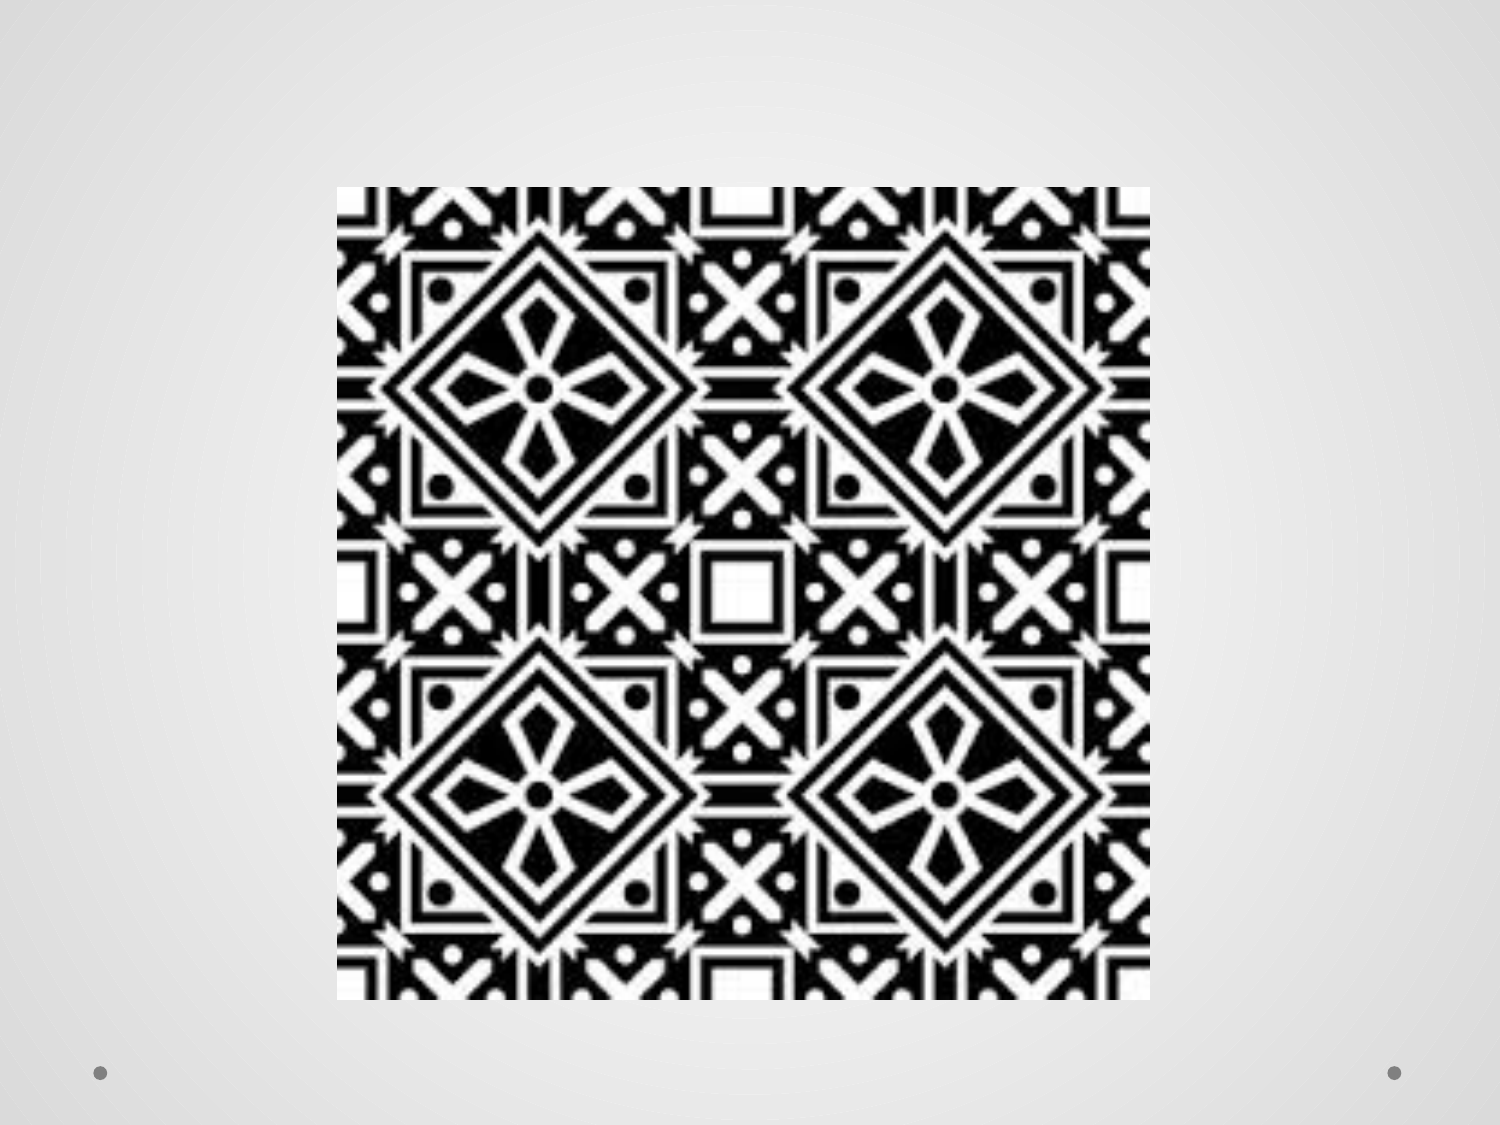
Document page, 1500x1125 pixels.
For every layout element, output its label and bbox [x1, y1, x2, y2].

list [337, 187, 1151, 1001]
